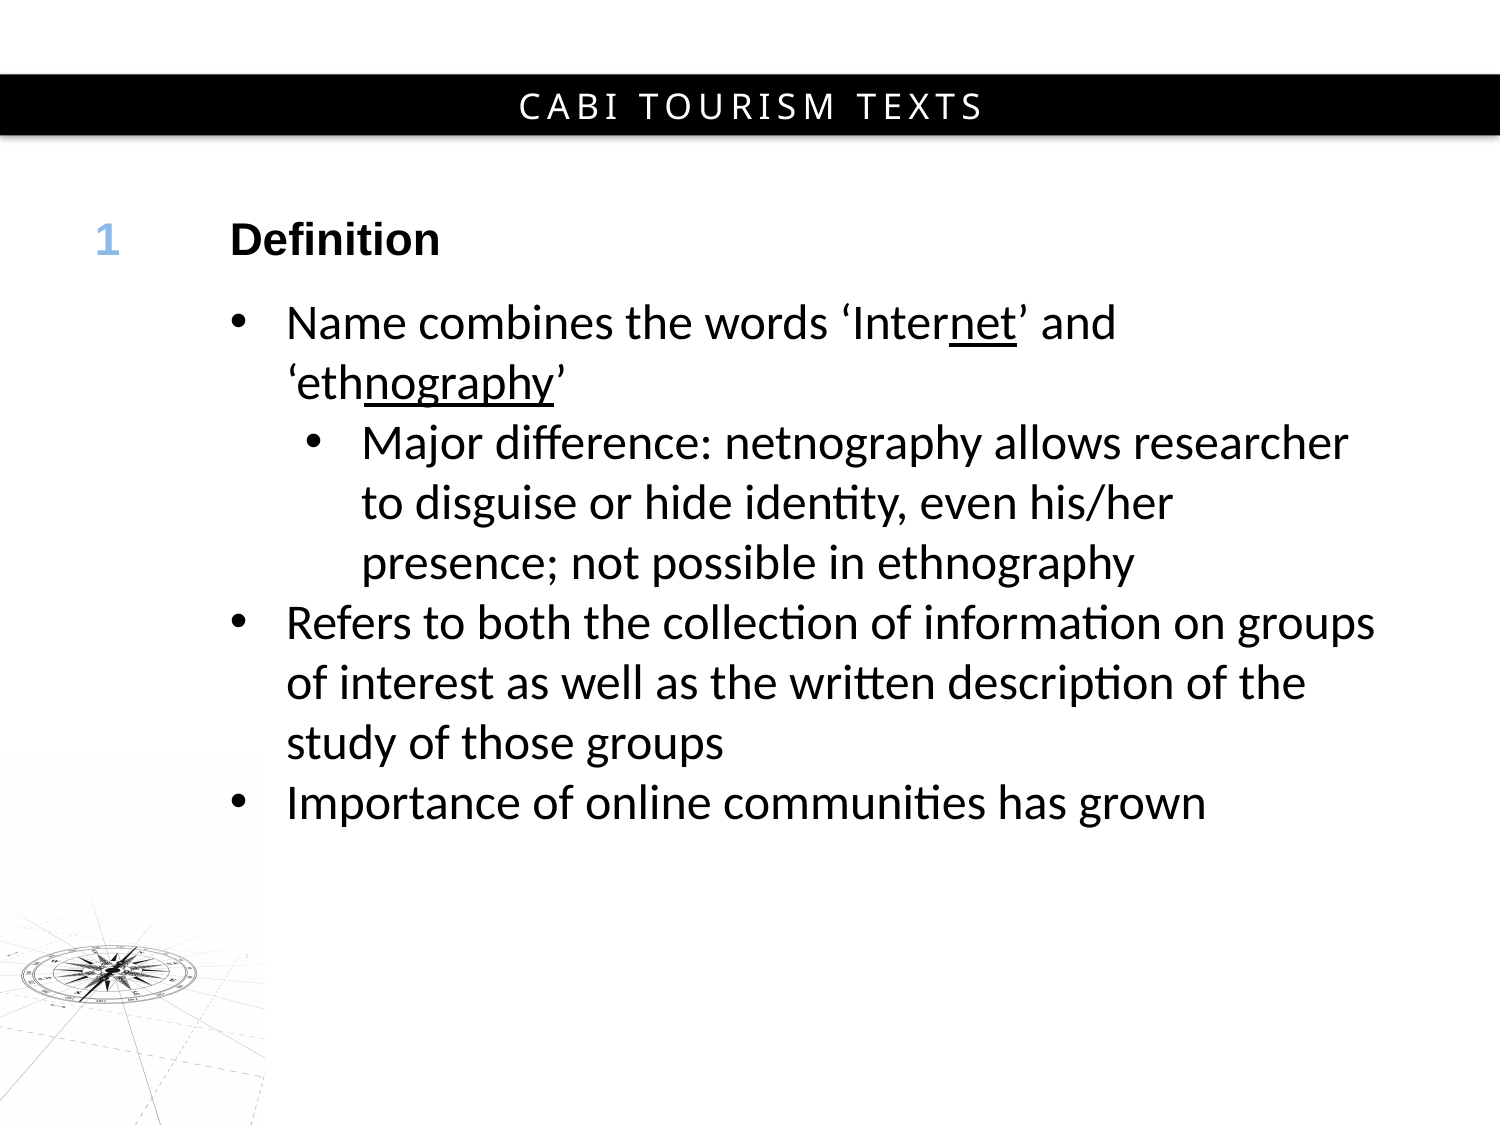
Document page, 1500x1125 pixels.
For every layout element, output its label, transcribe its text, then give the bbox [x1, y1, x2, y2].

text_box CABI TOURISM TEXTS [0, 74, 1500, 136]
text_box Name combines the words ‘Internet’ and ‘ethnography’ Major difference: netnography allows researcher to disguise or hide identity, even his/her presence; not possible in ethnography Refers to both the collection of information on groups of interest as well as the written description of the study of those groups Importance of online communities has grown [215, 282, 1396, 838]
picture [0, 758, 266, 1125]
text_box 1 [0, 202, 215, 272]
text_box Definition [215, 202, 1396, 272]
